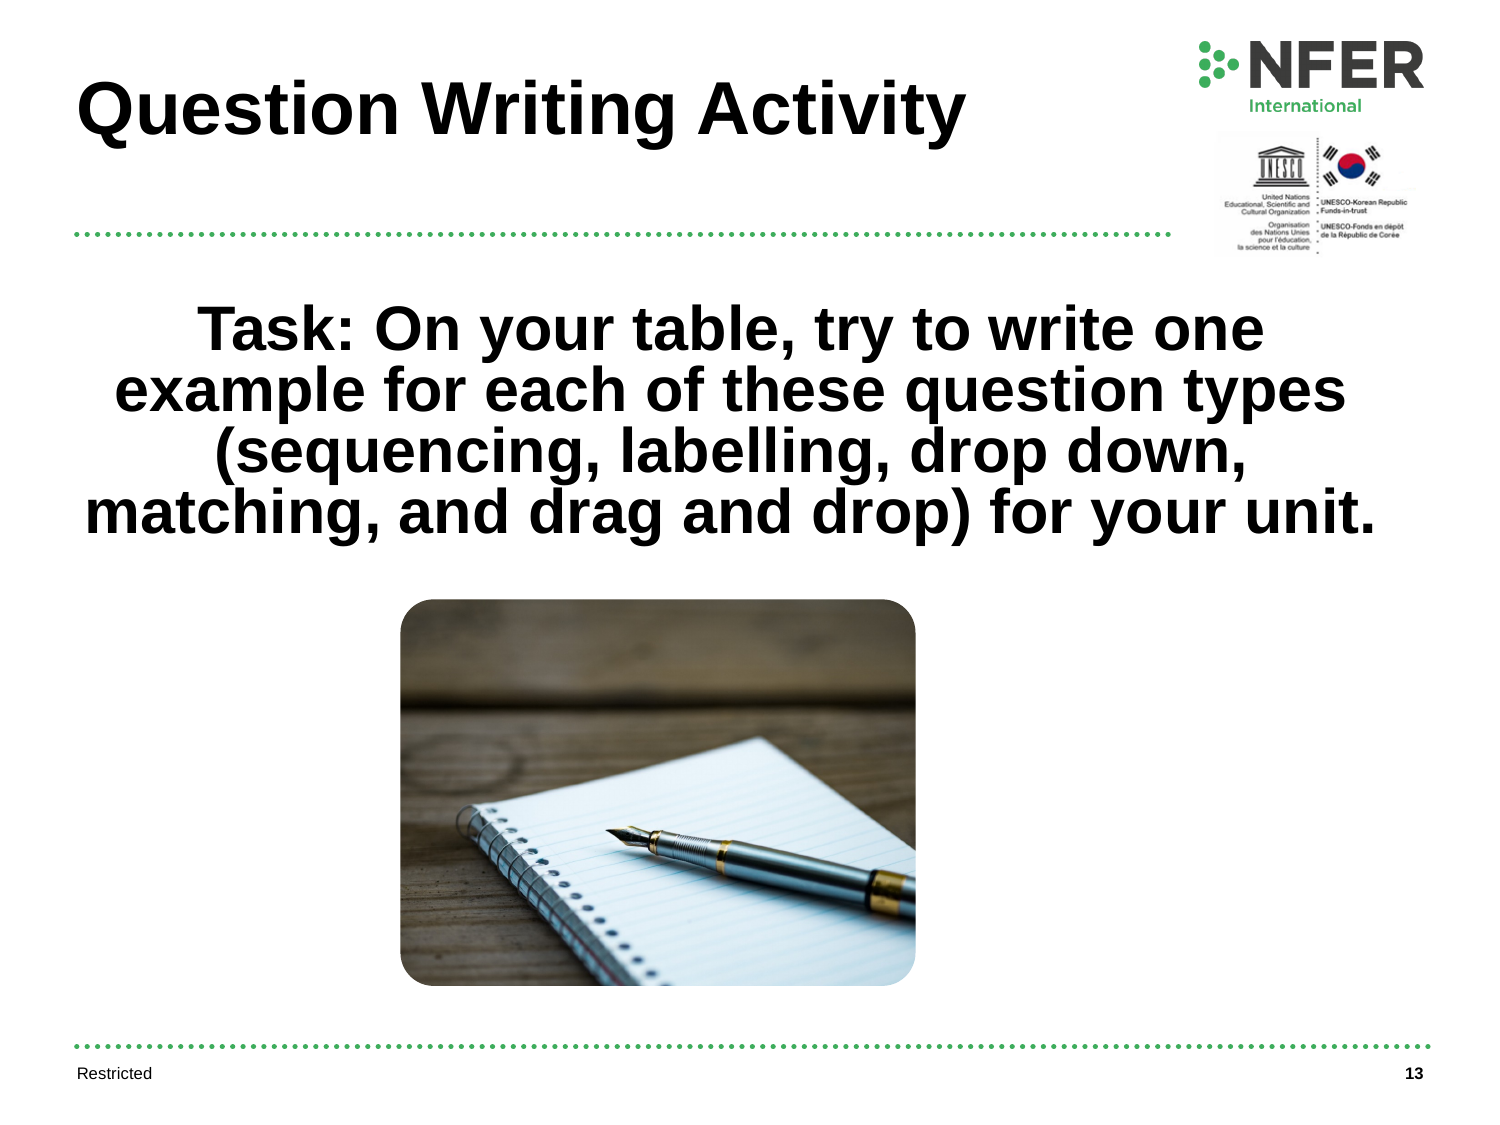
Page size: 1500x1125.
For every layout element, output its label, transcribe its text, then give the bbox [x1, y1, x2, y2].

text_box Task: On your table, try to write one example for each of these question types (sequencing, labelling, drop down, matching, and drag and drop) for your unit. [76, 301, 1388, 563]
title Question Writing Activity [76, 76, 1171, 225]
picture [1207, 131, 1416, 263]
picture [1199, 41, 1424, 112]
footer Restricted [76, 1062, 977, 1105]
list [400, 599, 916, 986]
slide_number 13 [1340, 1062, 1424, 1105]
